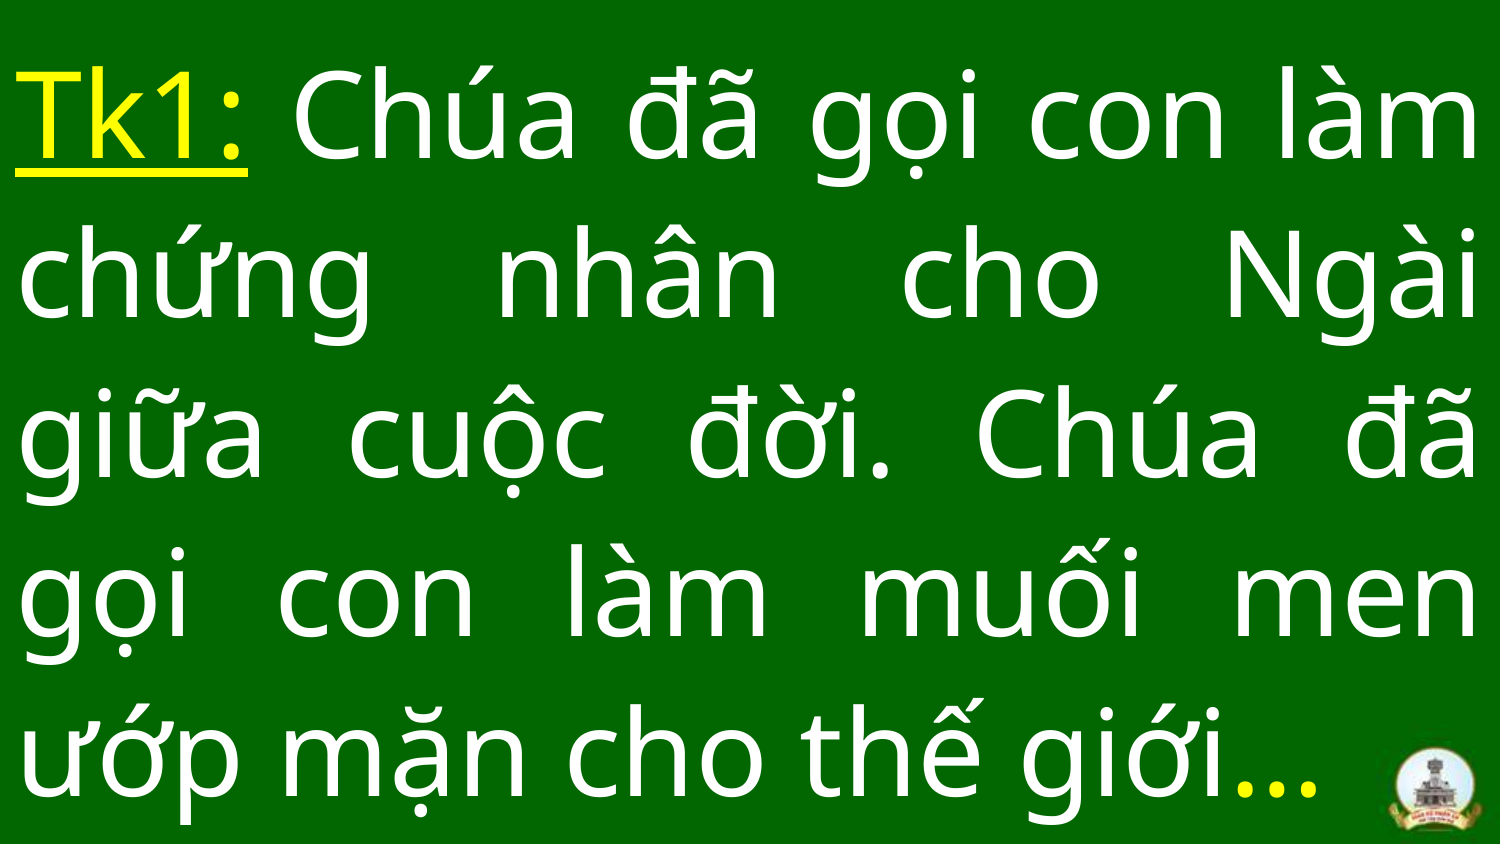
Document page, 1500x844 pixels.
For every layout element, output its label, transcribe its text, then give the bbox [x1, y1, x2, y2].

title Tk1: Chúa đã gọi con làm chứng nhân cho Ngài giữa cuộc đời. Chúa đã gọi con làm muối men ướp mặn cho thế giới… [0, 0, 1500, 844]
